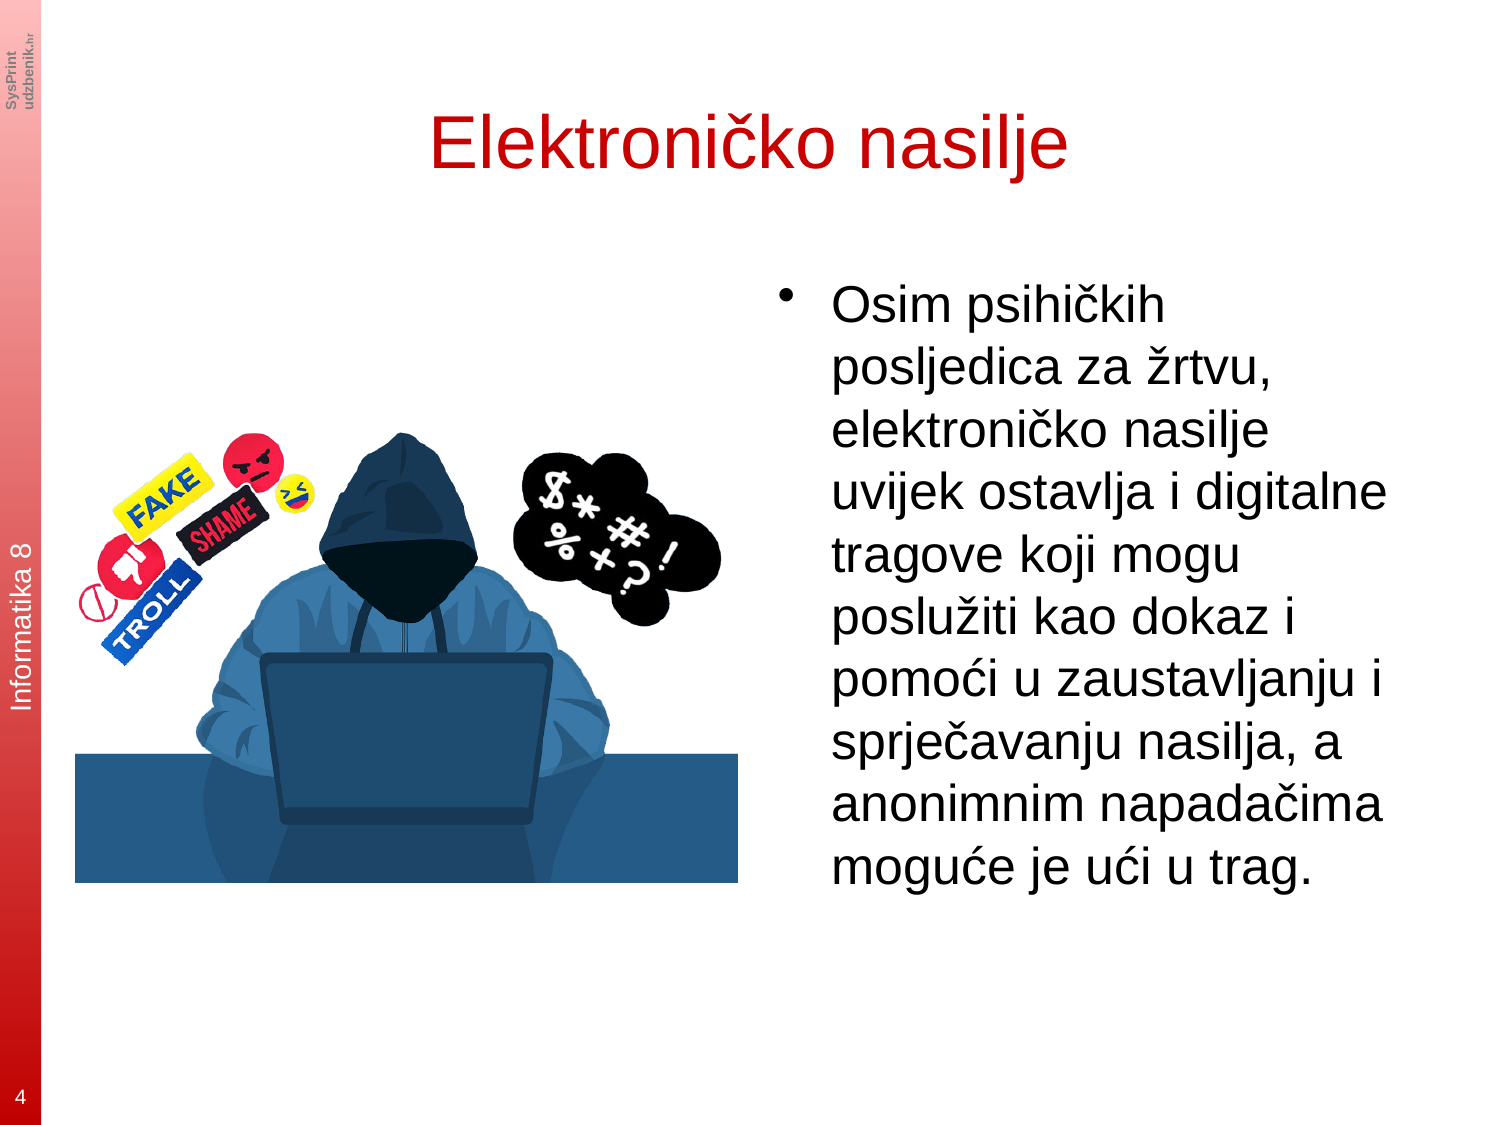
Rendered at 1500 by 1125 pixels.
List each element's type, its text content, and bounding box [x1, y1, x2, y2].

title Elektroničko nasilje [74, 44, 1426, 233]
picture [74, 384, 738, 883]
list Osim psihičkih posljedica za žrtvu, elektroničko nasilje uvijek ostavlja i digitalne tragove koji mogu poslužiti kao dokaz i pomoći u zaustavljanju i sprječavanju nasilja, a anonimnim napadačima moguće je ući u trag. [762, 262, 1425, 1005]
